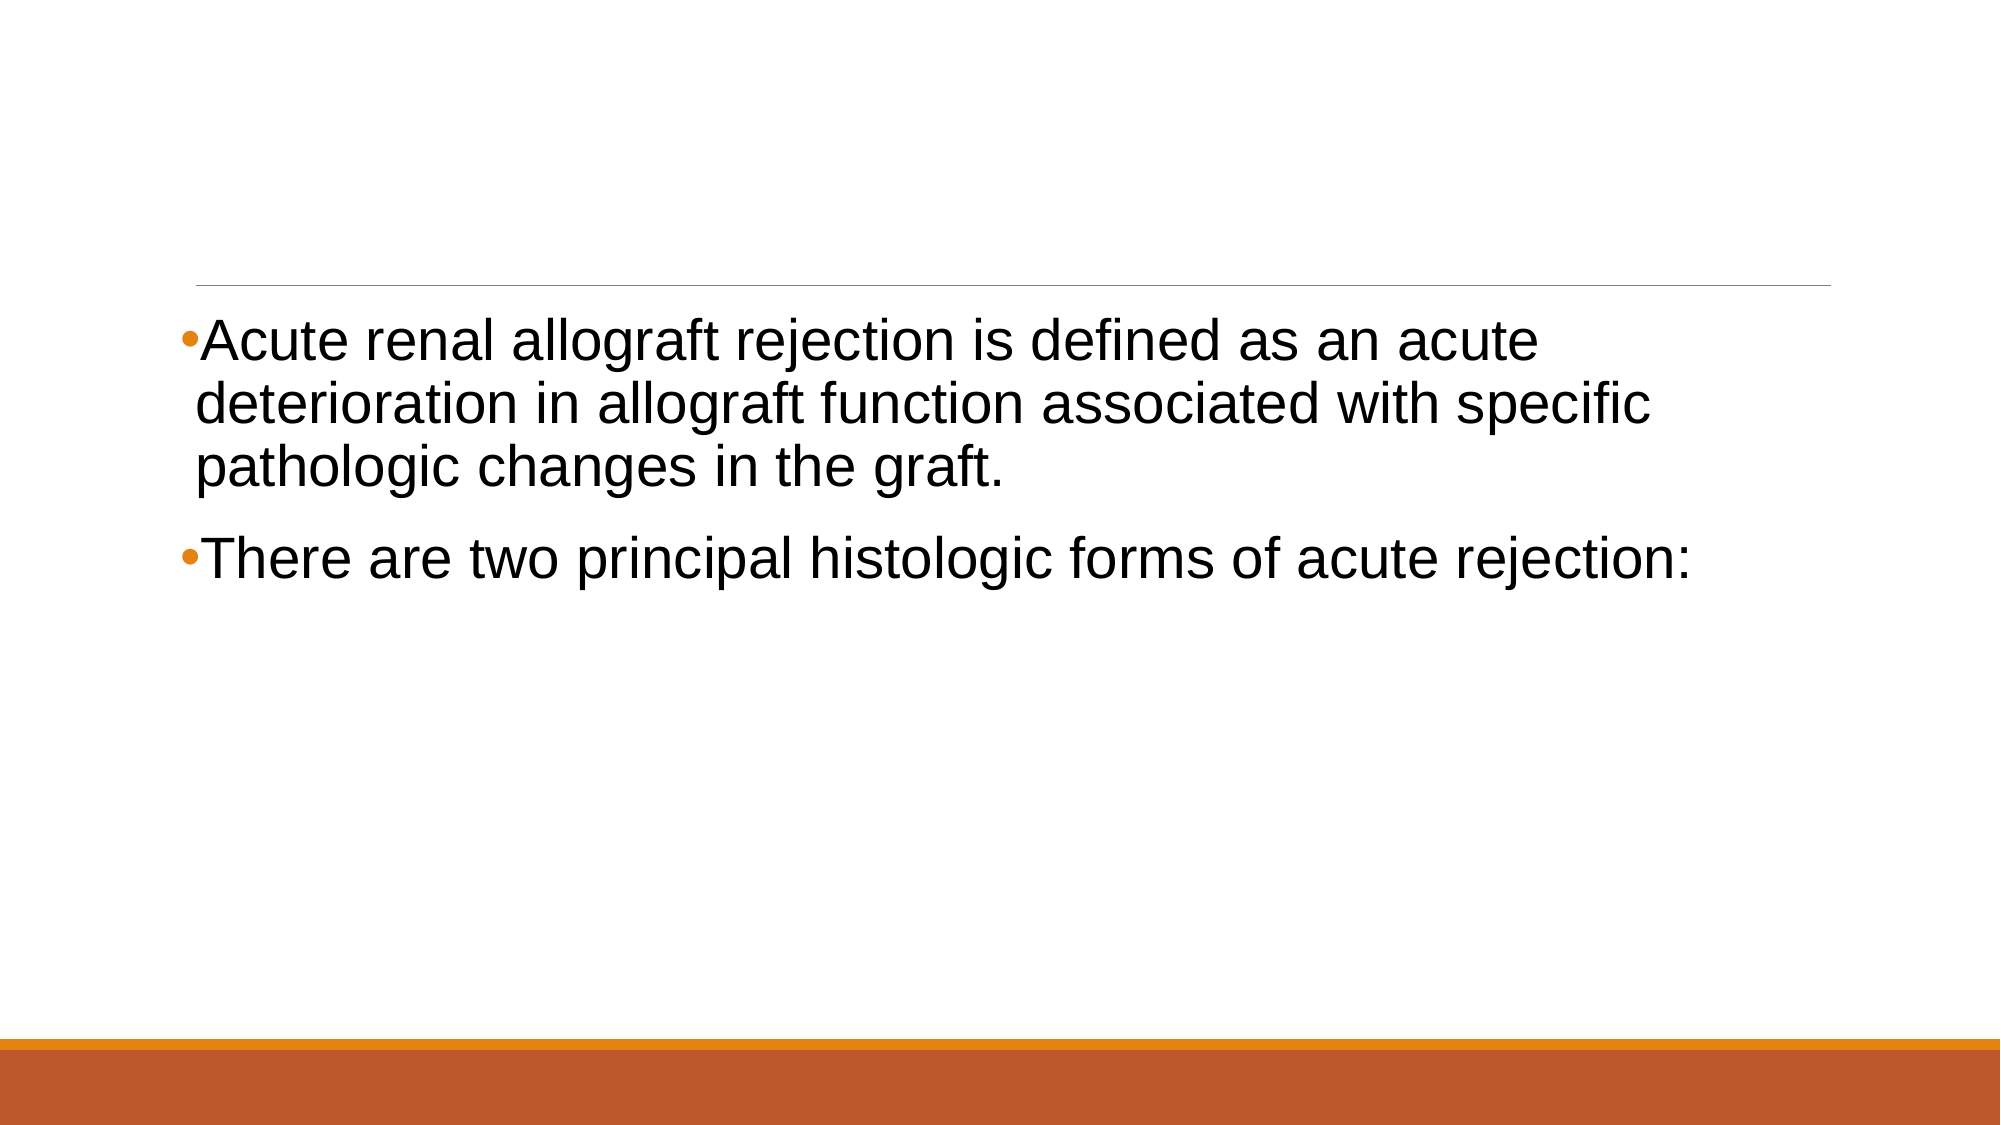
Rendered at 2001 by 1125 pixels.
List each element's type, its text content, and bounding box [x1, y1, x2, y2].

list Acute renal allograft rejection is defined as an acute deterioration in allograft function associated with specific pathologic changes in the graft. There are two principal histologic forms of acute rejection: [180, 302, 1830, 963]
